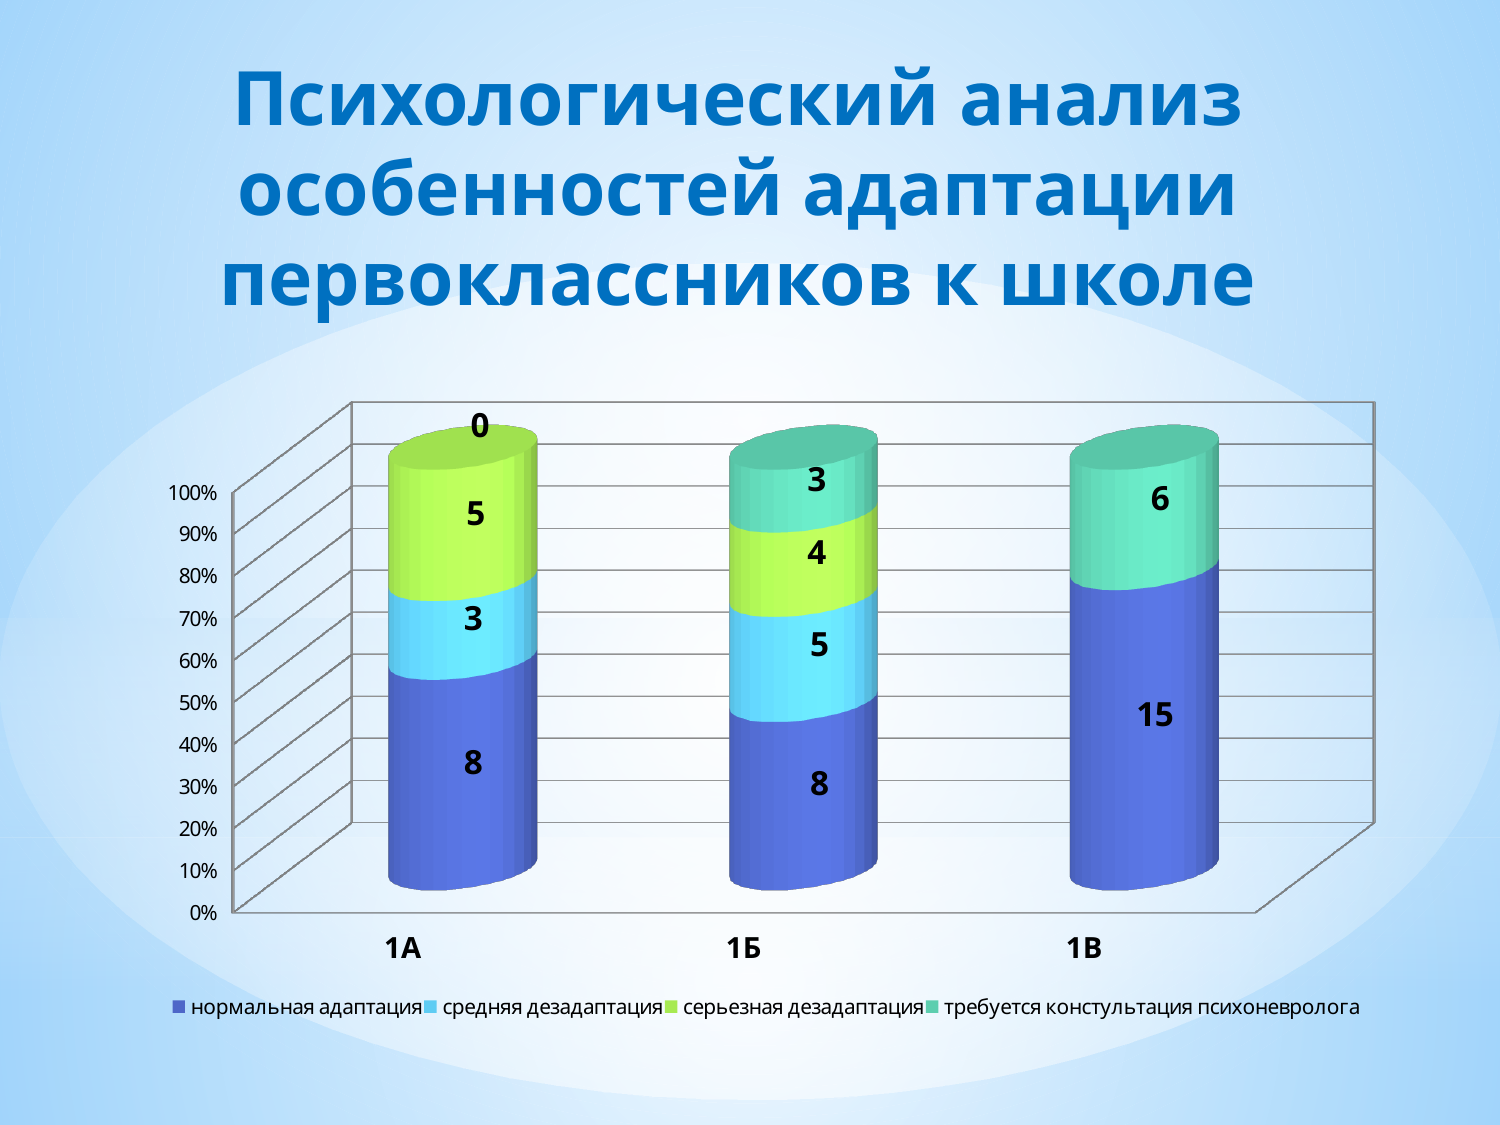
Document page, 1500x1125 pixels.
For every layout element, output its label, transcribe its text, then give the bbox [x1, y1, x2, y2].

chart [123, 361, 1412, 1059]
title Психологический анализ особенностей адаптации первоклассников к школе [159, 42, 1317, 243]
